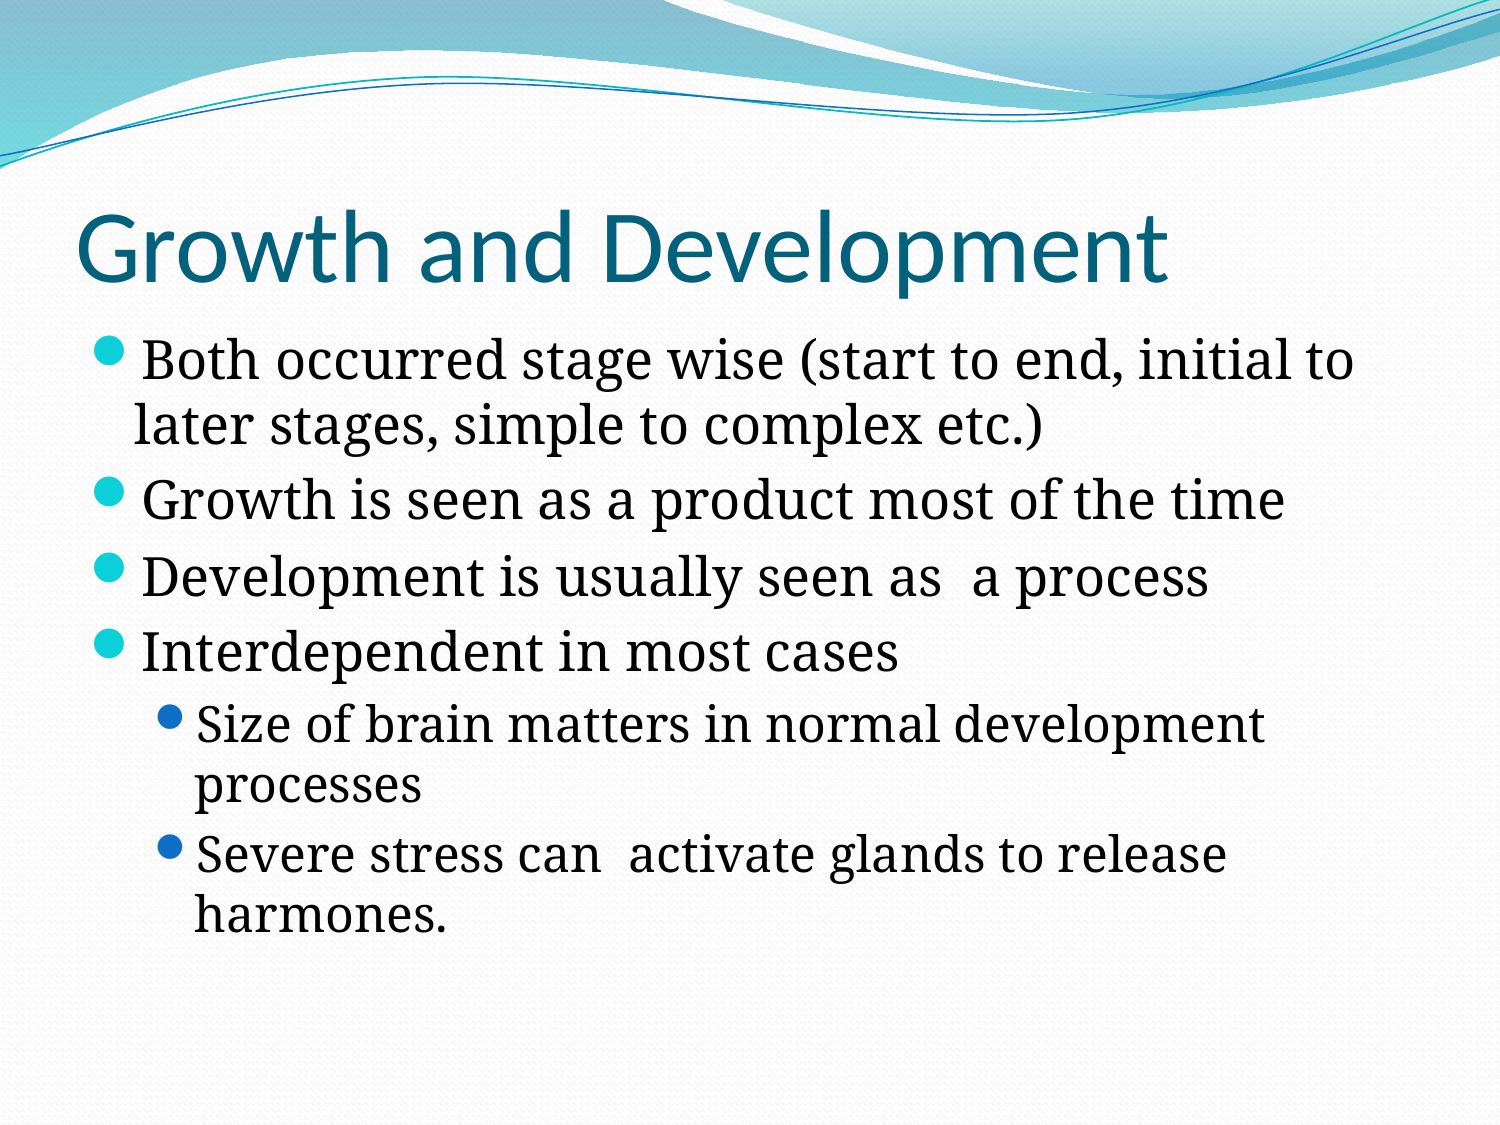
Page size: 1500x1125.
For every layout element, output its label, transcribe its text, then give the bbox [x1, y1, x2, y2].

title Growth and Development [75, 115, 1425, 303]
list Both occurred stage wise (start to end, initial to later stages, simple to complex etc.) Growth is seen as a product most of the time Development is usually seen as a process Interdependent in most cases Size of brain matters in normal development processes Severe stress can activate glands to release harmones. [75, 317, 1425, 1038]
